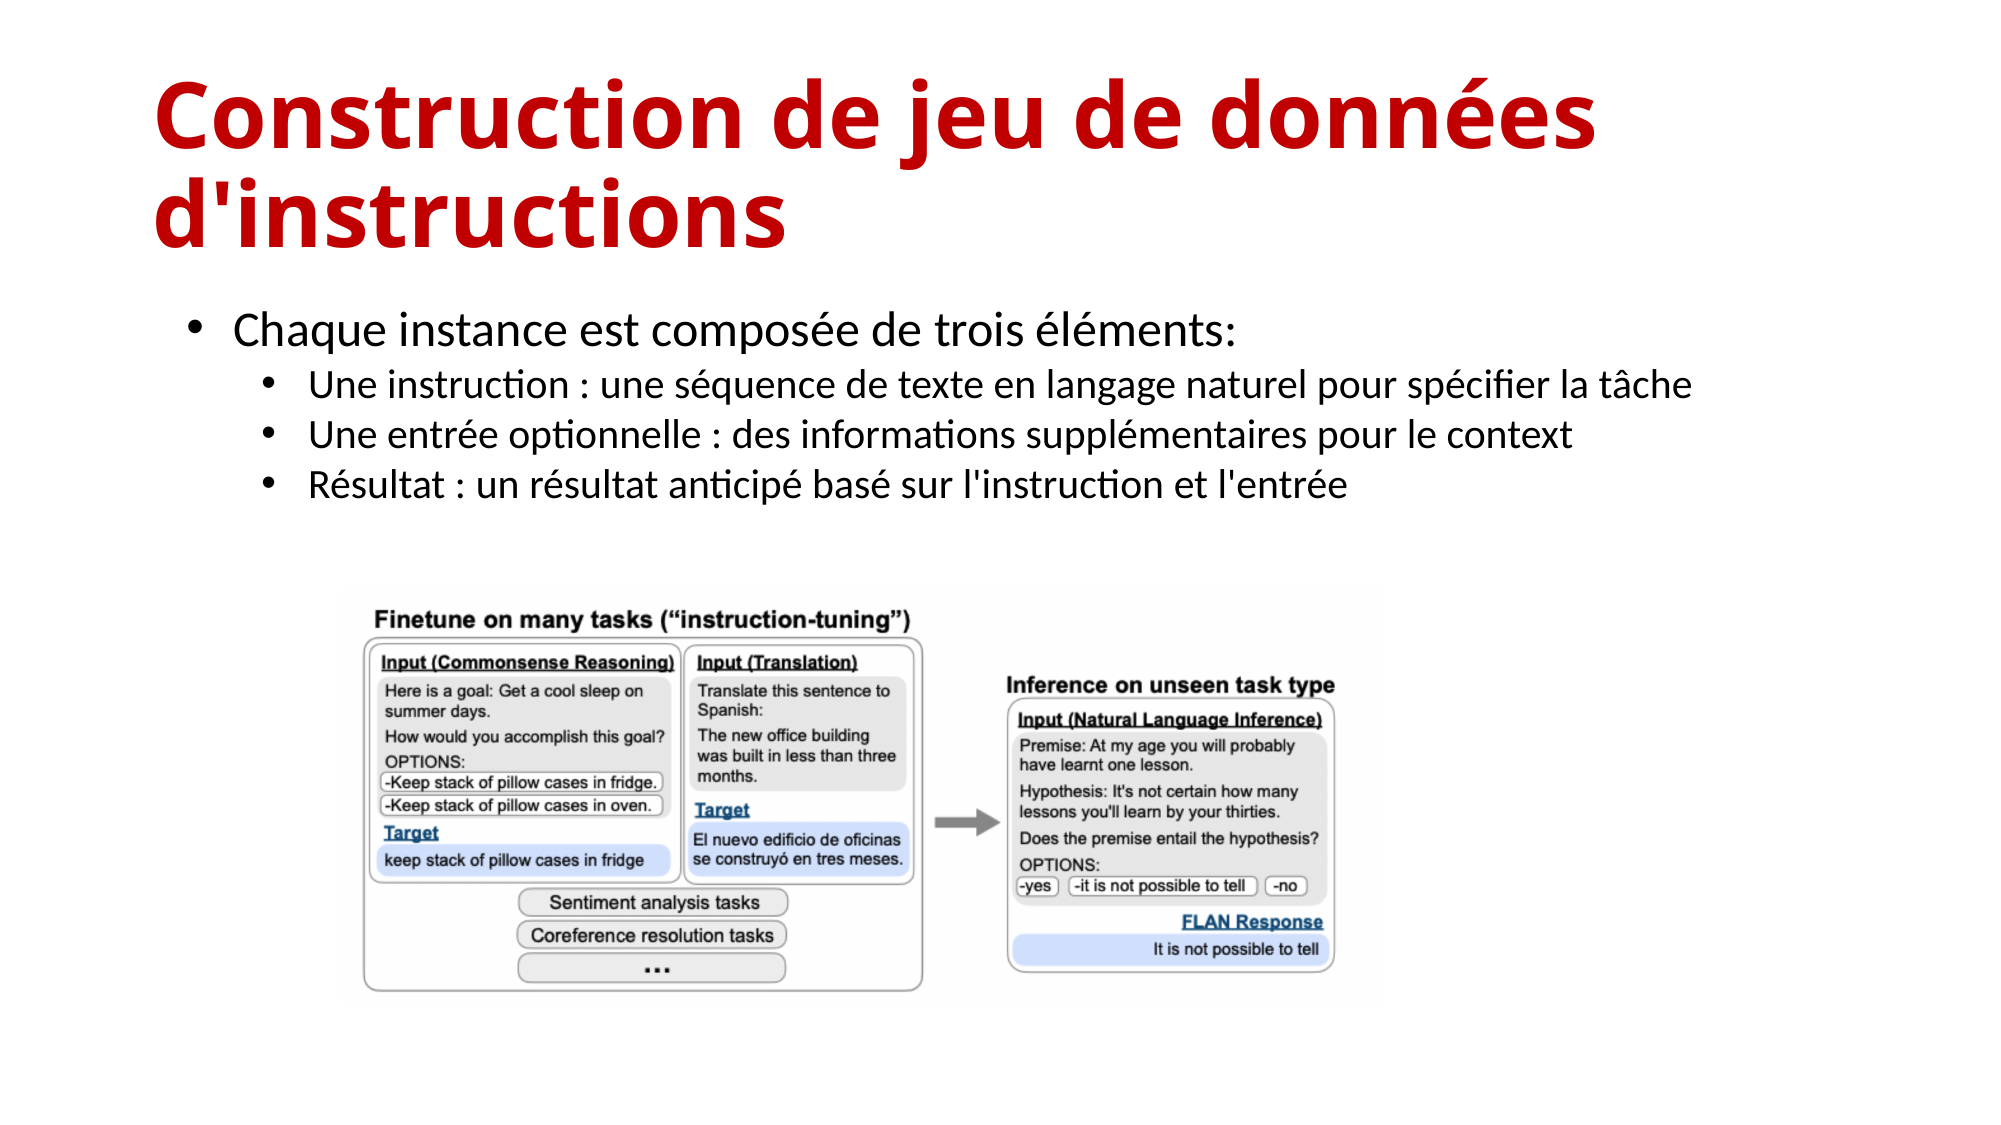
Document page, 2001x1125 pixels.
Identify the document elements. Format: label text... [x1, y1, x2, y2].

picture [340, 588, 1383, 1003]
text_box Chaque instance est composée de trois éléments: Une instruction : une séquence de texte en langage naturel pour spécifier la tâche Une entrée optionnelle : des informations supplémentaires pour le context Résultat : un résultat anticipé basé sur l'instruction et l'entrée [171, 289, 1870, 515]
title Construction de jeu de données d'instructions [137, 59, 1863, 278]
